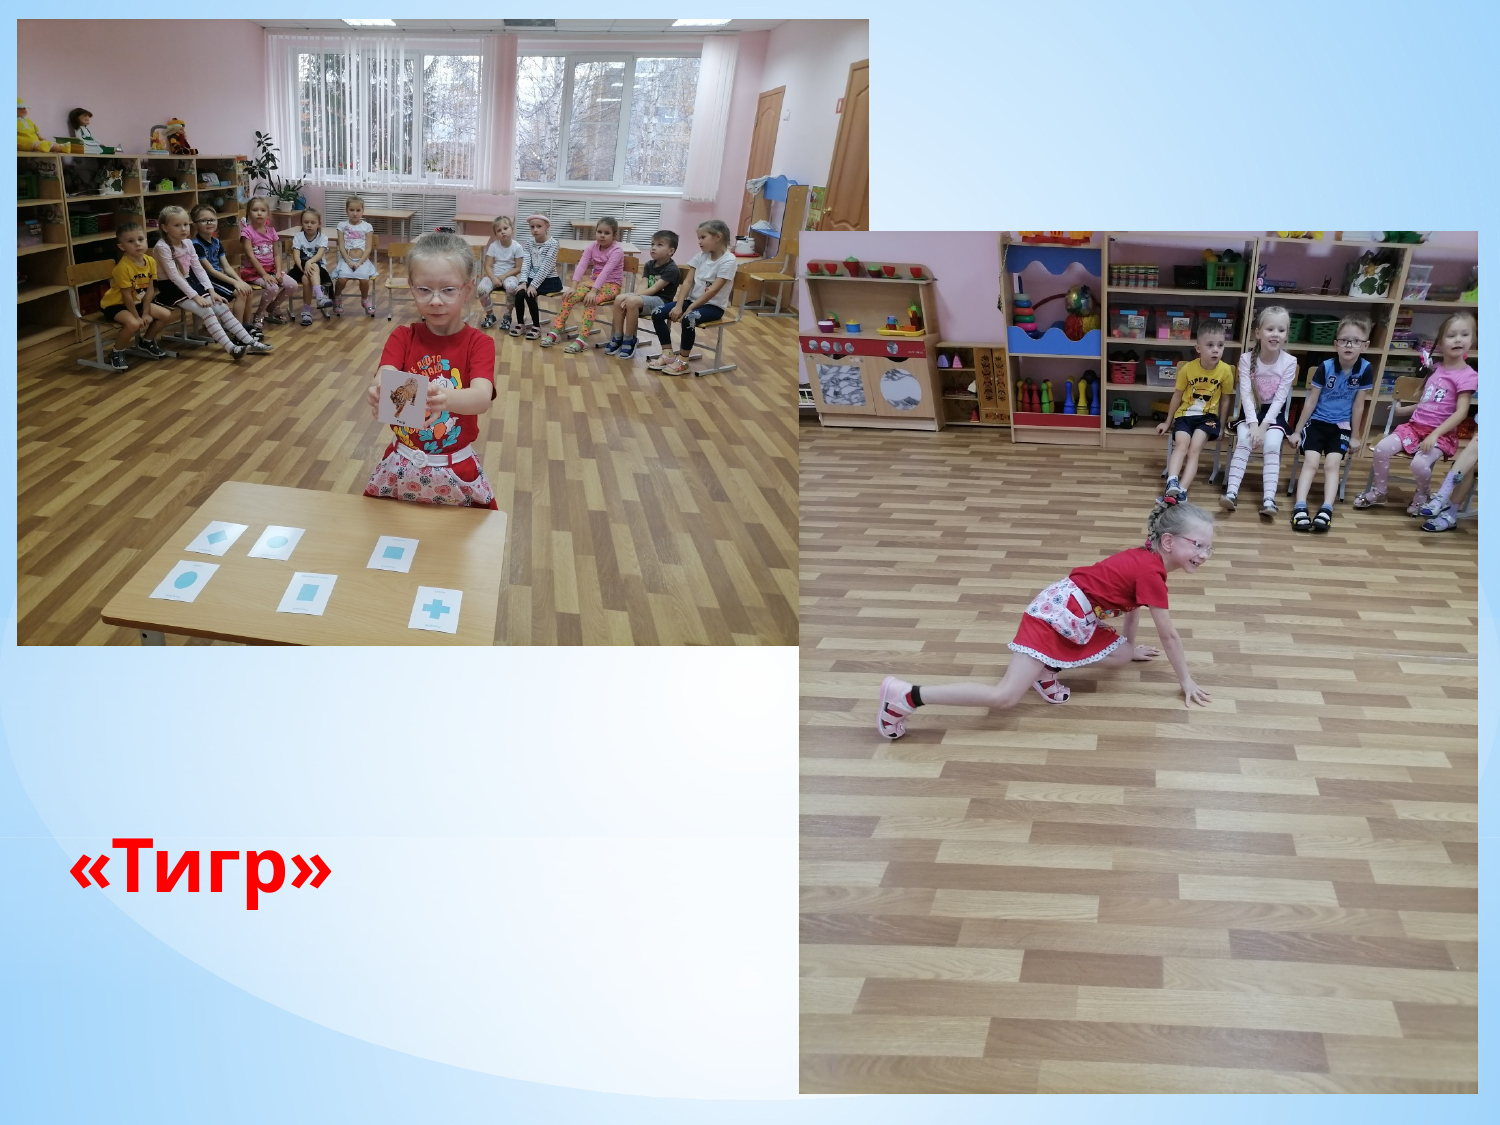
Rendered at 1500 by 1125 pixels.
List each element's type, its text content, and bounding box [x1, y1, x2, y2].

picture [17, 18, 1478, 1095]
text_box «Тигр» [53, 810, 668, 916]
